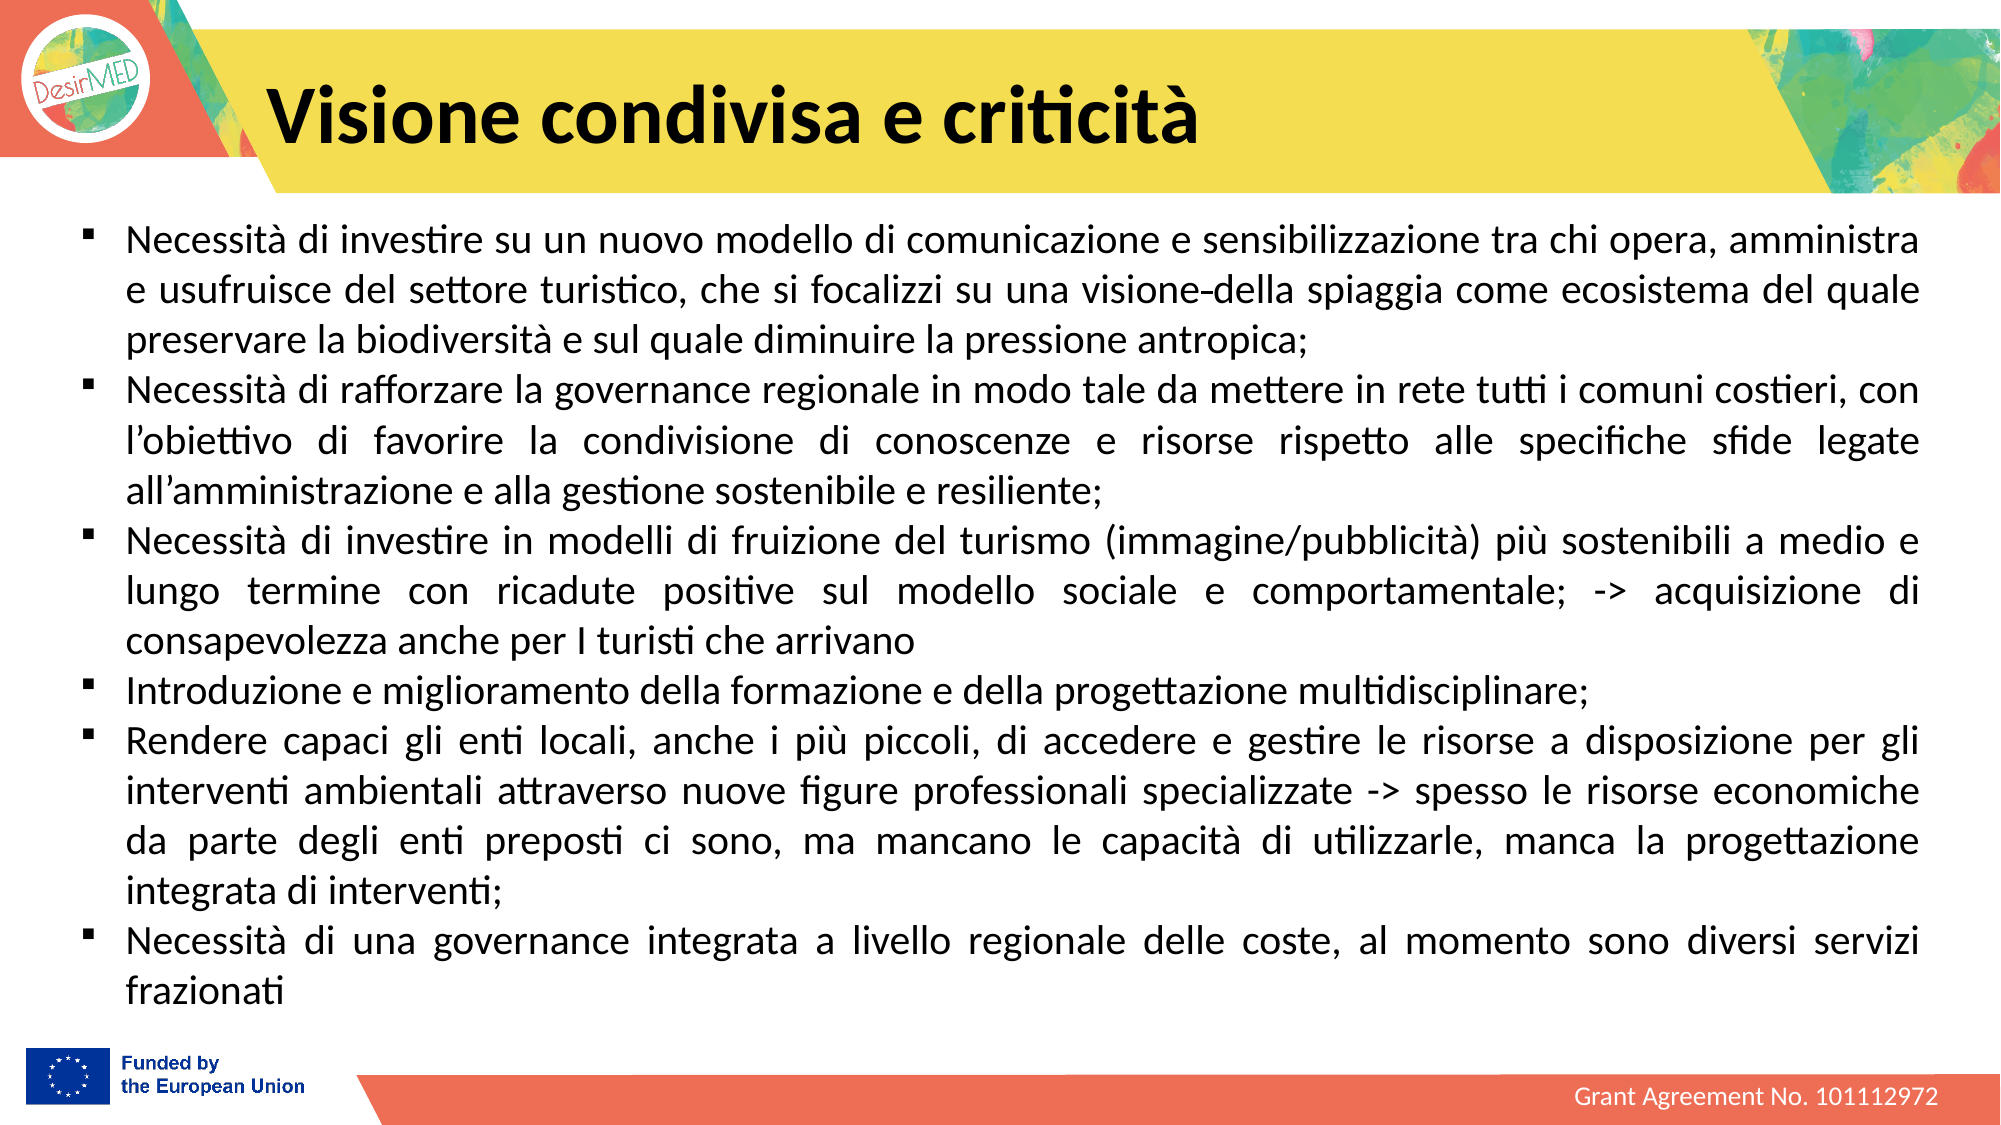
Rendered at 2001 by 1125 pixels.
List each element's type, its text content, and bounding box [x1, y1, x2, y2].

text_box Necessità di investire su un nuovo modello di comunicazione e sensibilizzazione tra chi opera, amministra e usufruisce del settore turistico, che si focalizzi su una visione della spiaggia come ecosistema del quale preservare la biodiversità e sul quale diminuire la pressione antropica; Necessità di rafforzare la governance regionale in modo tale da mettere in rete tutti i comuni costieri, con l’obiettivo di favorire la condivisione di conoscenze e risorse rispetto alle specifiche sfide legate all’amministrazione e alla gestione sostenibile e resiliente; Necessità di investire in modelli di fruizione del turismo (immagine/pubblicità) più sostenibili a medio e lungo termine con ricadute positive sul modello sociale e comportamentale; -> acquisizione di consapevolezza anche per I turisti che arrivano Introduzione e miglioramento della formazione e della progettazione multidisciplinare; Rendere capaci gli enti locali, anche i più piccoli, di accedere e gestire le risorse a disposizione per gli interventi ambientali attraverso nuove figure professionali specializzate -> spesso le risorse economiche da parte degli enti preposti ci sono, ma mancano le capacità di utilizzarle, manca la progettazione integrata di interventi; Necessità di una governance integrata a livello regionale delle coste, al momento sono diversi servizi frazionati [63, 204, 1937, 1021]
picture [148, 0, 251, 157]
picture [1747, 28, 2001, 194]
picture [33, 27, 139, 133]
picture [21, 1043, 316, 1109]
title Visione condivisa e criticità [251, 34, 1909, 199]
